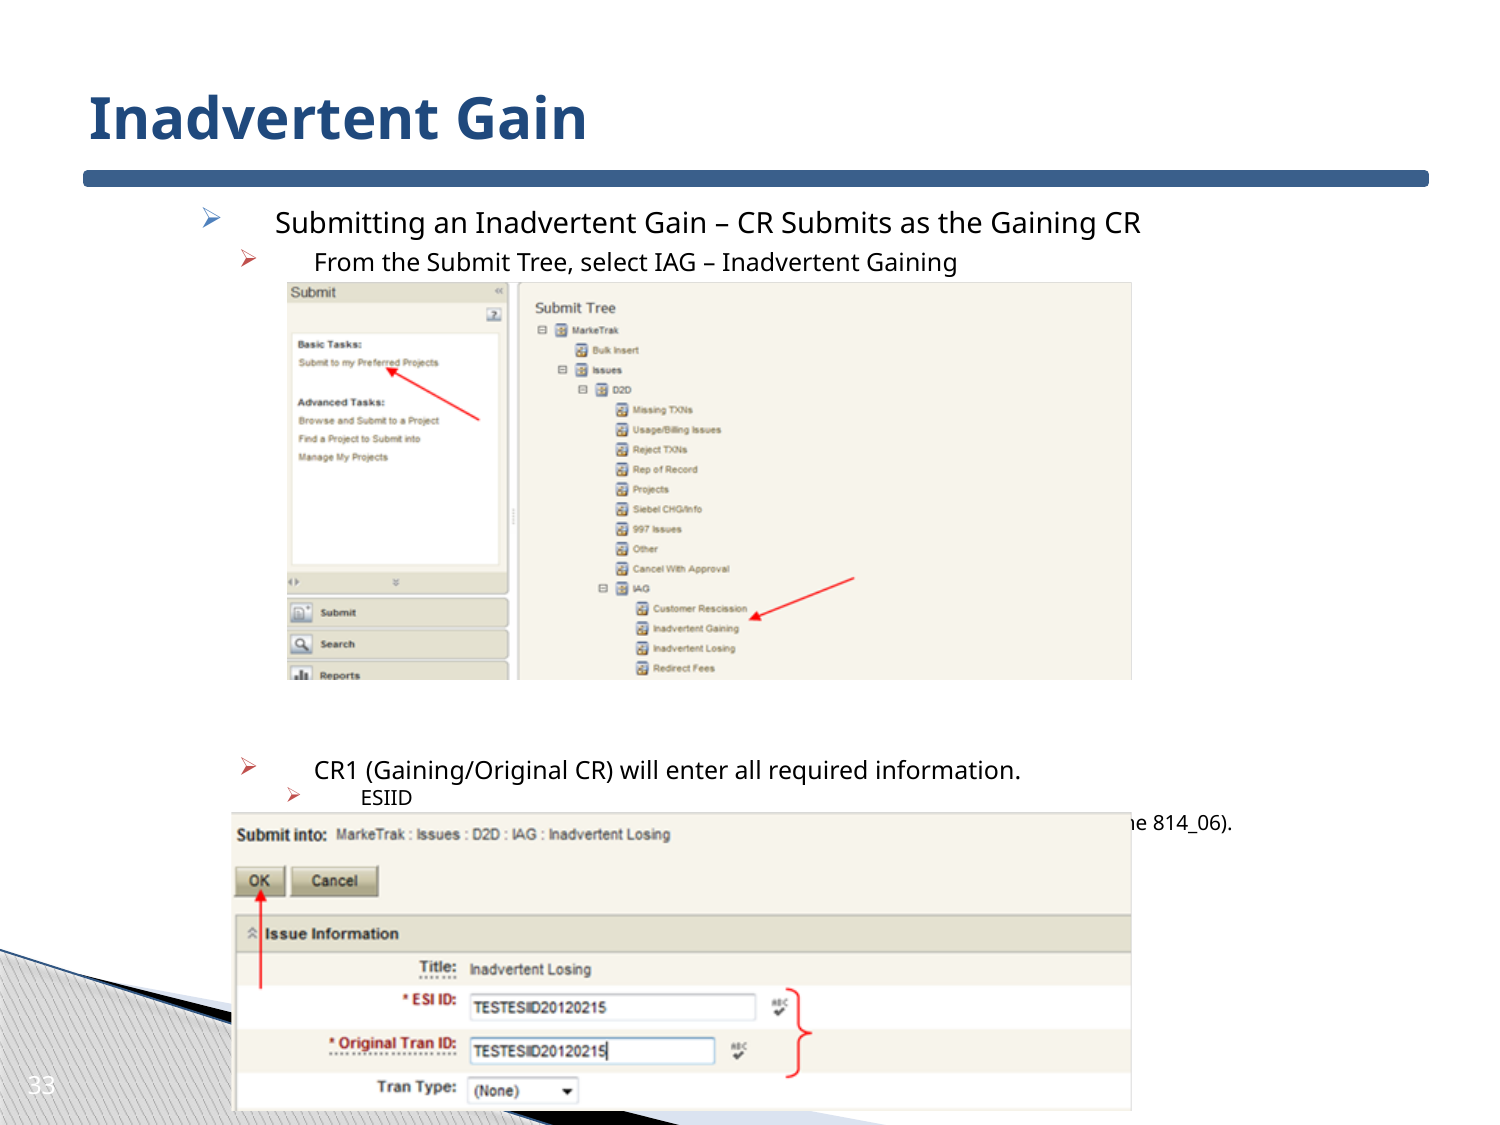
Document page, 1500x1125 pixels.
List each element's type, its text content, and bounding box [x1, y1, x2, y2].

picture [230, 812, 1133, 1111]
slide_number 33 [12, 1051, 150, 1112]
picture [287, 281, 1133, 680]
list Submitting an Inadvertent Gain – CR Submits as the Gaining CR From the Submit Tree, select IAG – Inadvertent Gaining CR1 (Gaining/Original CR) will enter all required information. ESIID Original Tran ID – The original tran id of the other CR’s enrollment. (BGN06 of the 814_06). [125, 149, 1475, 932]
title Inadvertent Gain [75, 45, 1425, 188]
